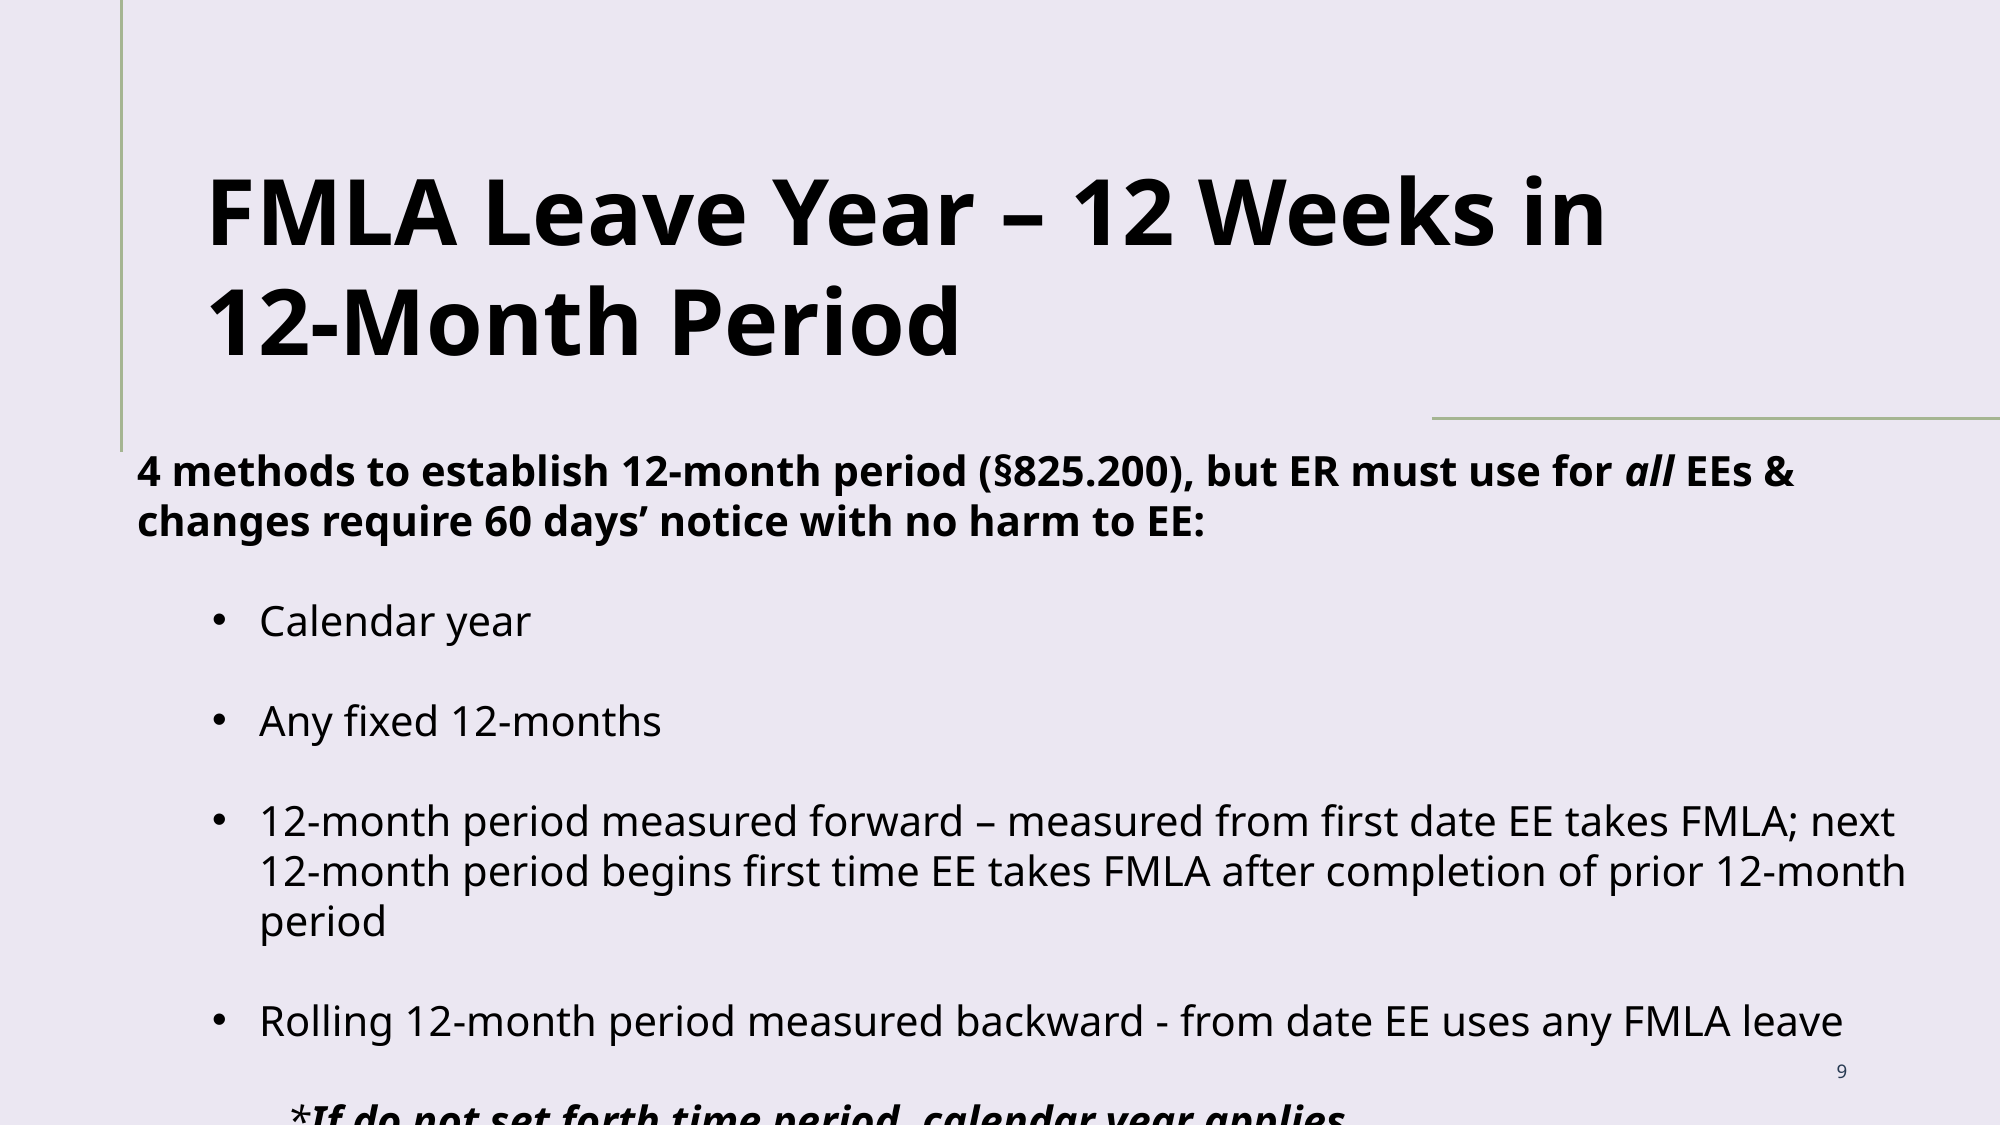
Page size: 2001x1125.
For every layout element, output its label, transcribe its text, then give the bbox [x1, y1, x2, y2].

text_box FMLA Leave Year – 12 Weeks in 12-Month Period [191, 146, 1640, 382]
text_box 4 methods to establish 12-month period (§825.200), but ER must use for all EEs & changes require 60 days’ notice with no harm to EE: Calendar year Any fixed 12-months 12-month period measured forward – measured from first date EE takes FMLA; next 12-month period begins first time EE takes FMLA after completion of prior 12-month period Rolling 12-month period measured backward - from date EE uses any FMLA leave *If do not set forth time period, calendar year applies [122, 437, 1976, 1125]
